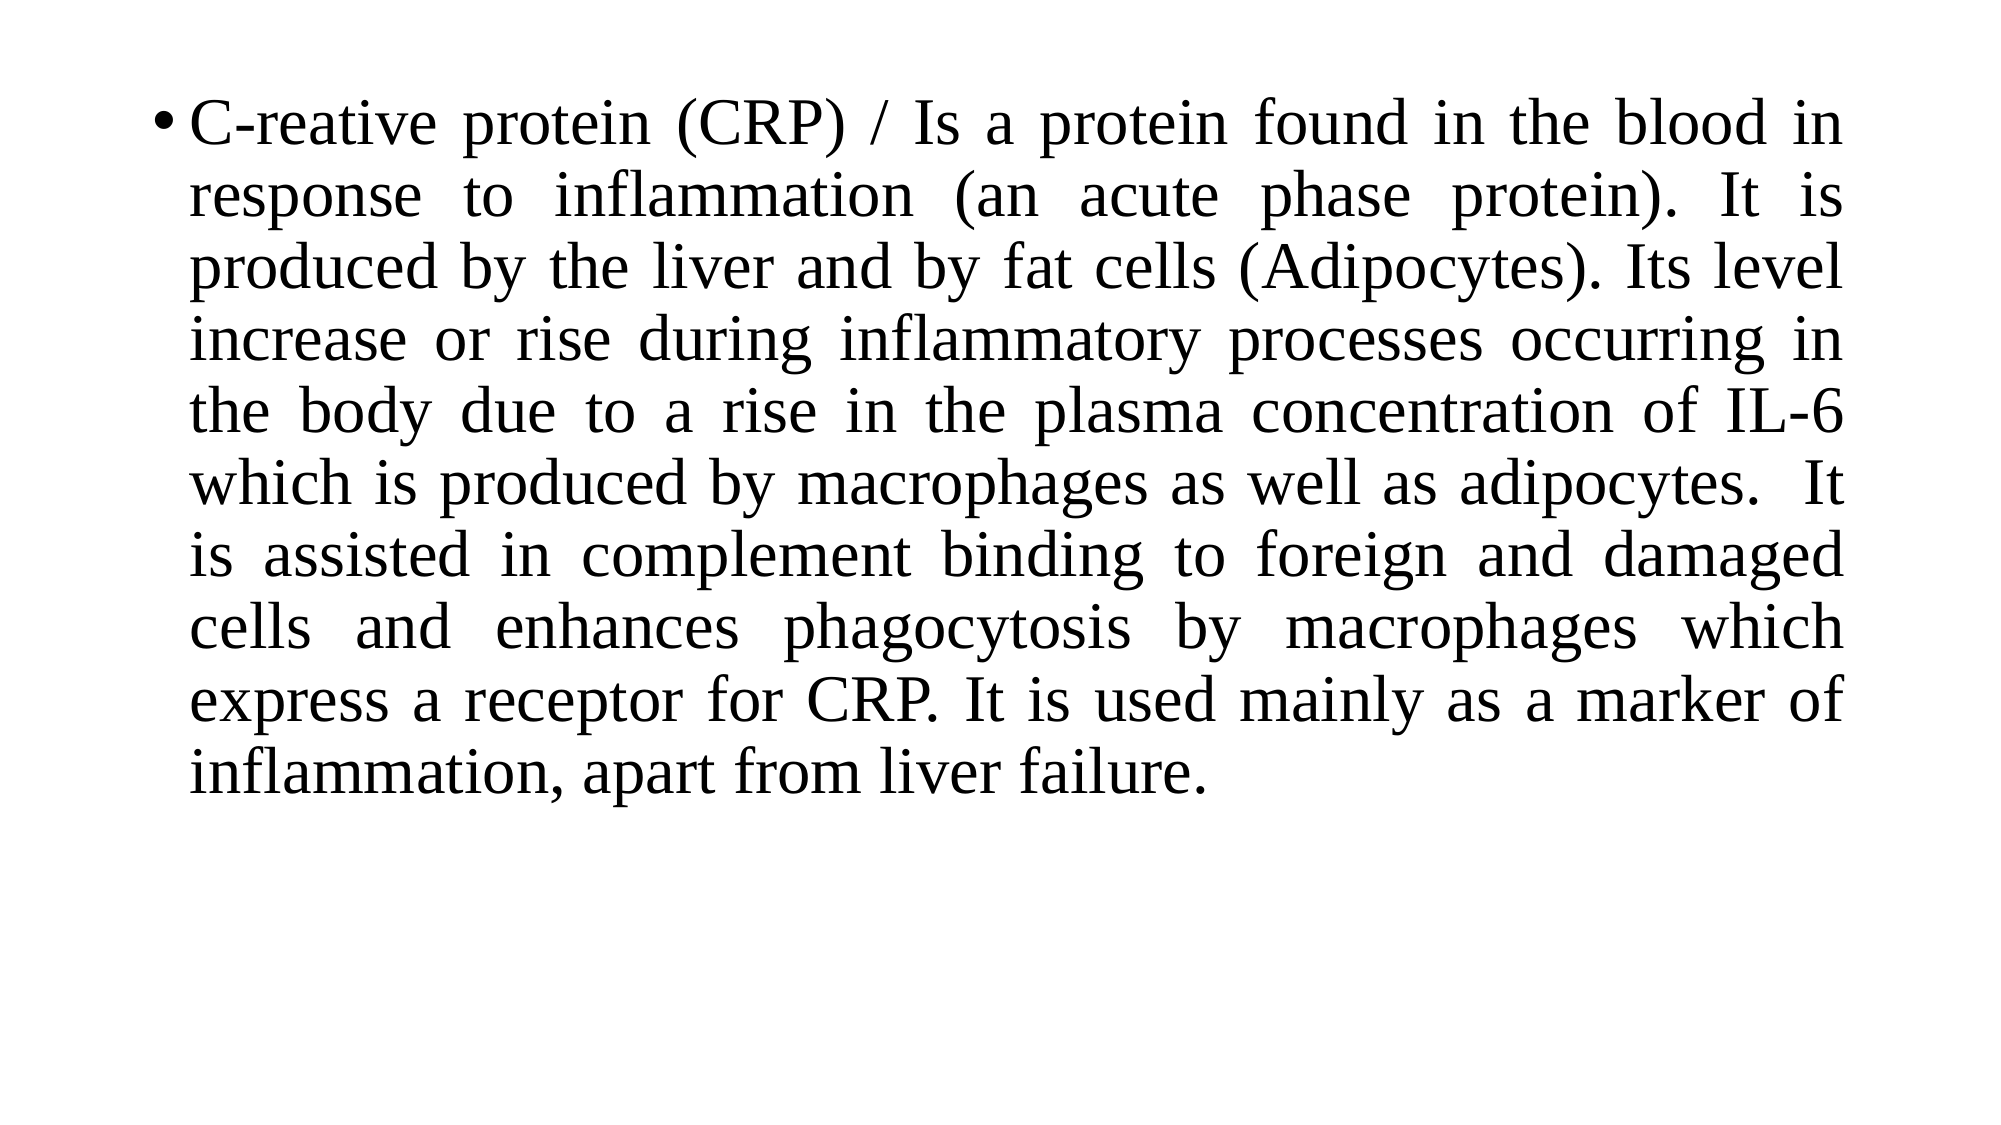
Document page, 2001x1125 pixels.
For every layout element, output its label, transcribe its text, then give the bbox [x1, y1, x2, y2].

list C-reative protein (CRP) / Is a protein found in the blood in response to inflammation (an acute phase protein). It is produced by the liver and by fat cells (Adipocytes). Its level increase or rise during inflammatory processes occurring in the body due to a rise in the plasma concentration of IL-6 which is produced by macrophages as well as adipocytes. It is assisted in complement binding to foreign and damaged cells and enhances phagocytosis by macrophages which express a receptor for CRP. It is used mainly as a marker of inflammation, apart from liver failure. [137, 79, 1863, 974]
